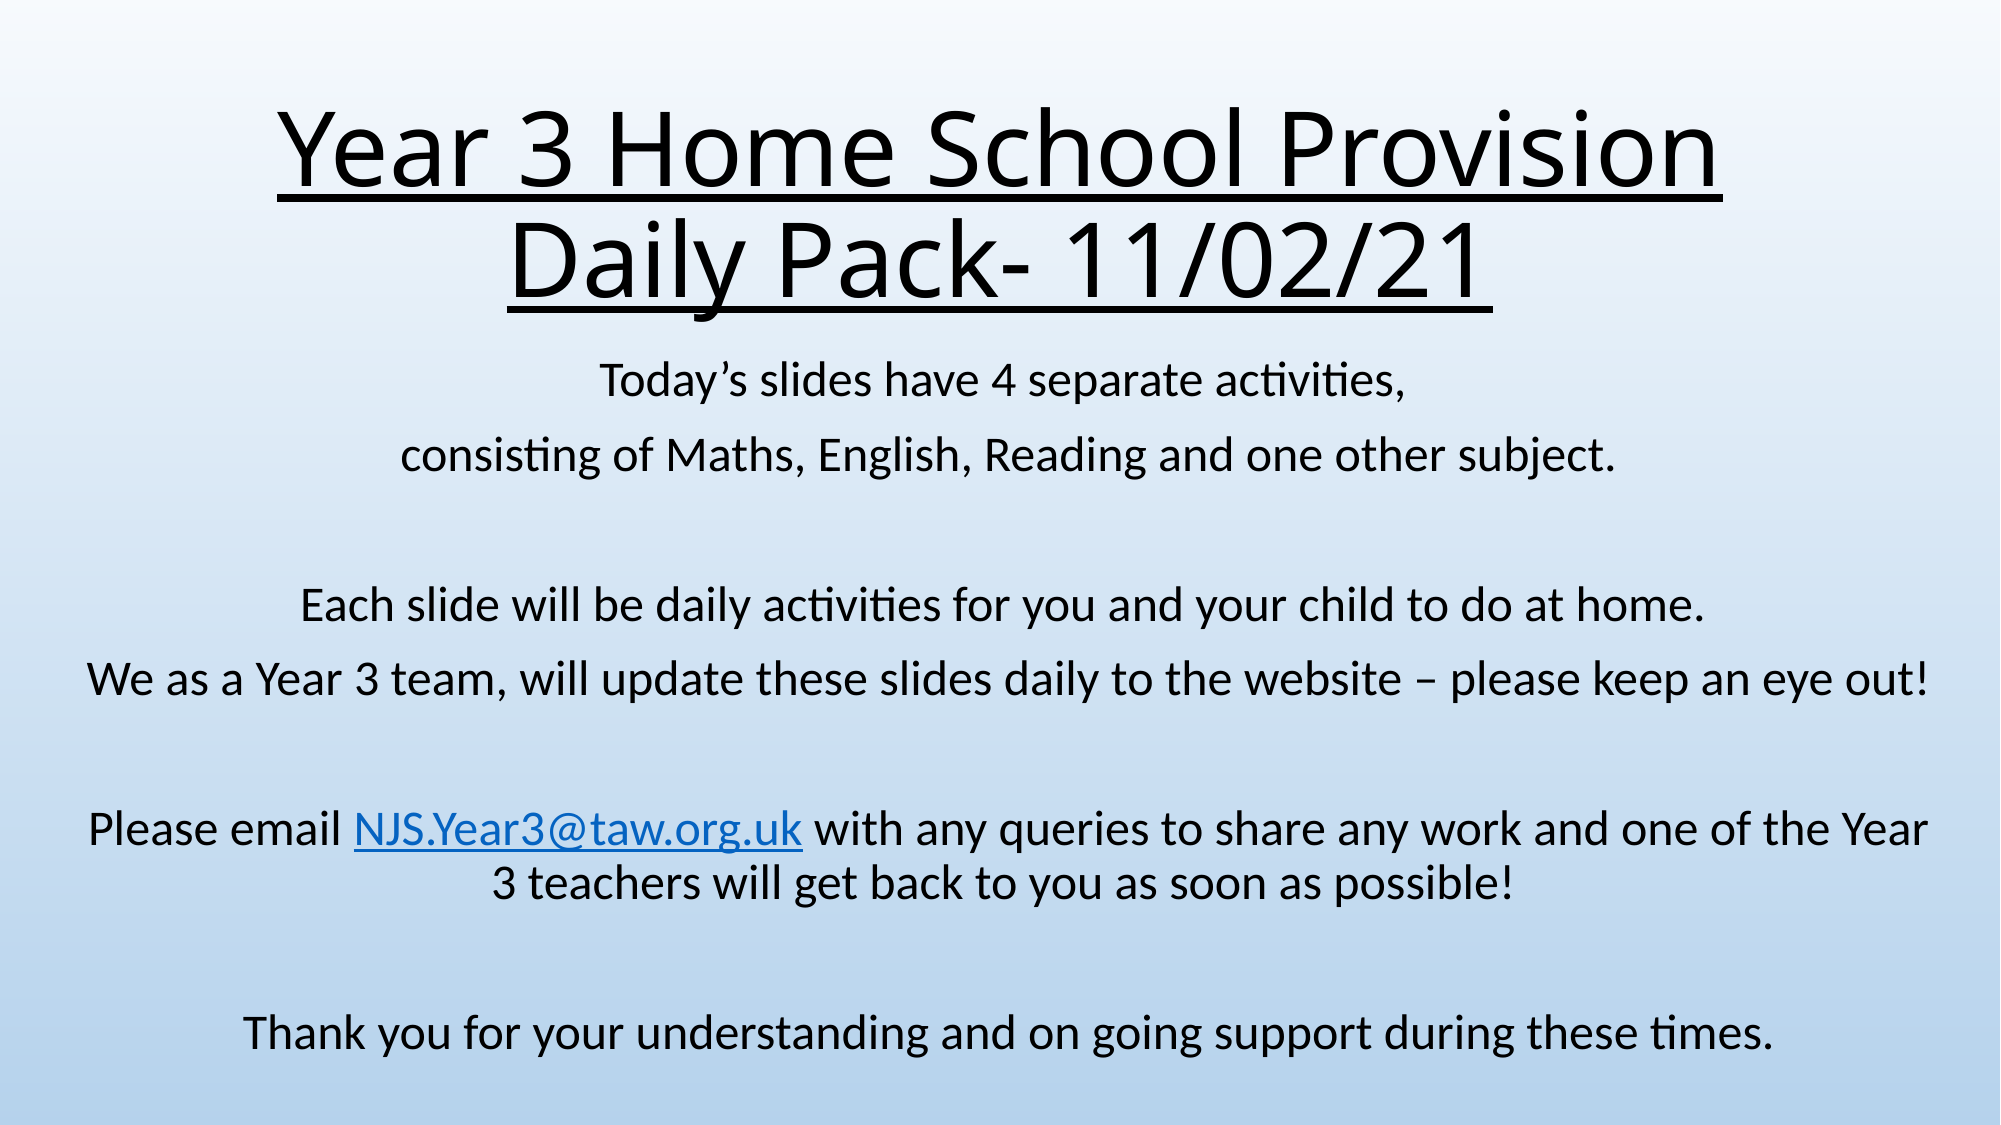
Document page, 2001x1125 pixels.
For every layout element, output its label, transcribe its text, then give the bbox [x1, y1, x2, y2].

subtitle Today’s slides have 4 separate activities, consisting of Maths, English, Reading and one other subject. Each slide will be daily activities for you and your child to do at home. We as a Year 3 team, will update these slides daily to the website – please keep an eye out! Please email NJS.Year3@taw.org.uk with any queries to share any work and one of the Year 3 teachers will get back to you as soon as possible! Thank you for your understanding and on going support during these times. [70, 345, 1948, 1125]
title Year 3 Home School Provision Daily Pack- 11/02/21 [249, 27, 1750, 328]
